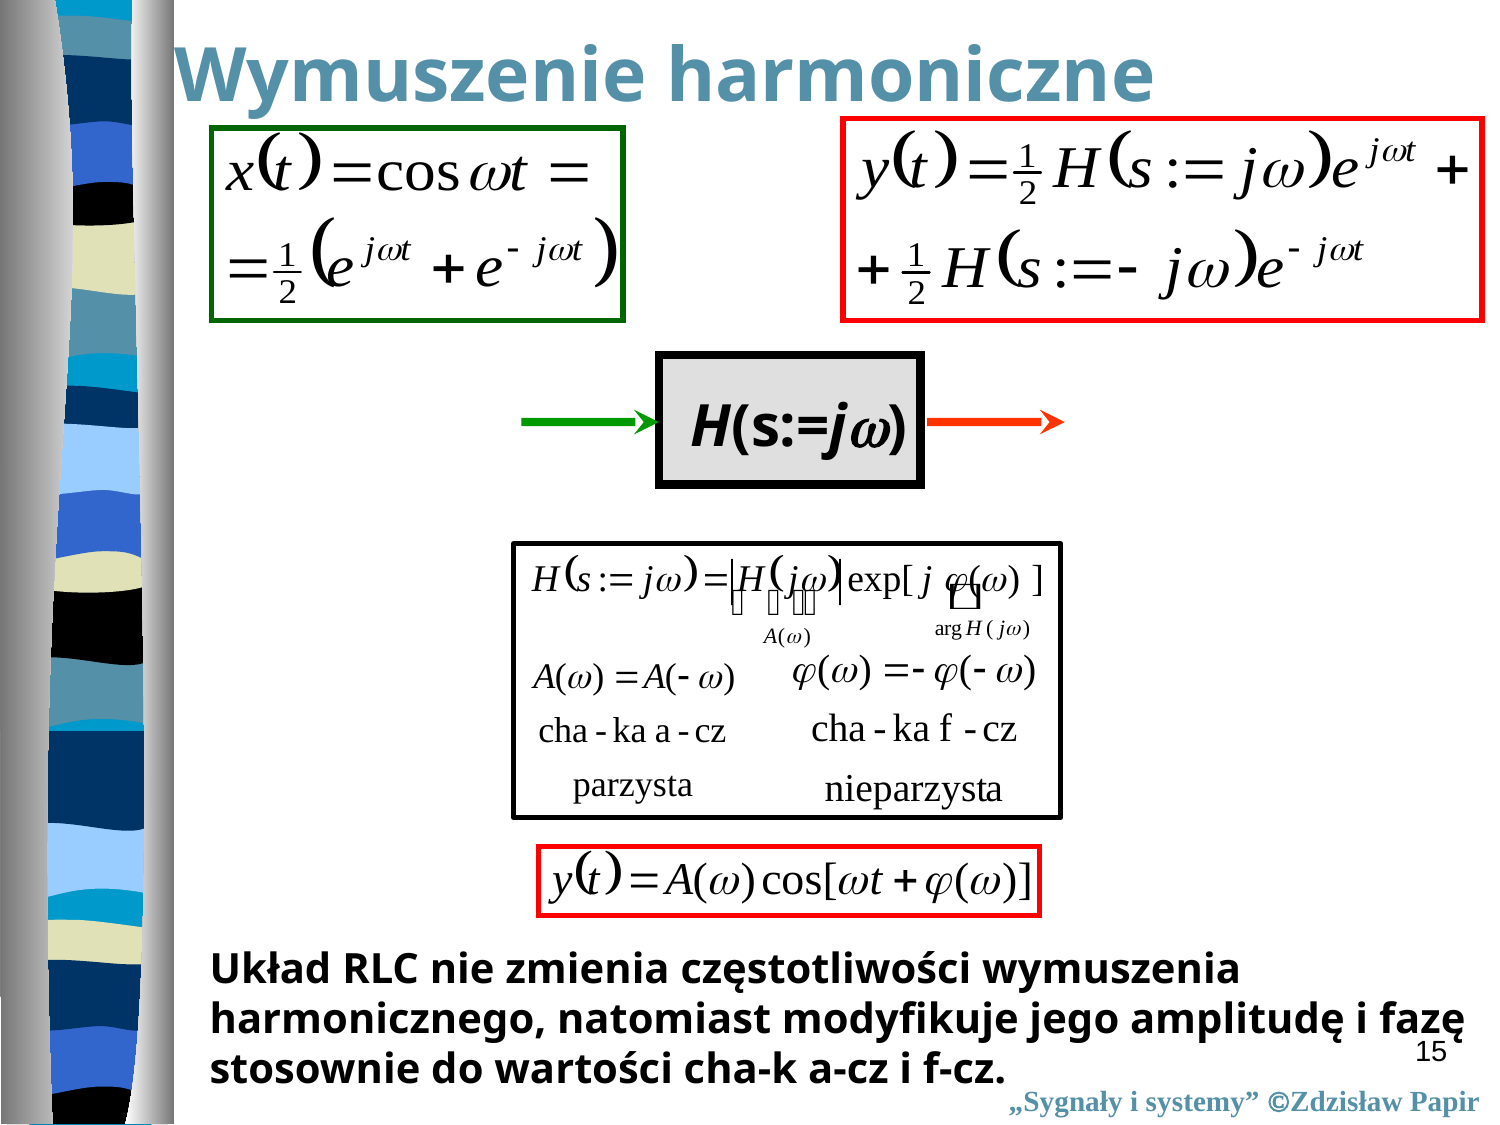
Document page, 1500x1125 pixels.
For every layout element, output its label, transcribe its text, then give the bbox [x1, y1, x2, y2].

text_box Wymuszenie harmoniczne [159, 19, 1459, 124]
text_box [513, 543, 1062, 914]
text_box Układ RLC nie zmienia częstotliwości wymuszenia harmonicznego, natomiast modyfikuje jego amplitudę i fazę stosownie do wartości cha-k a-cz i f-cz. [194, 934, 1500, 1099]
text_box [646, 415, 659, 429]
text_box „Sygnały i systemy” Zdzisław Papir [993, 1099, 1495, 1125]
text_box H(s:=j) [670, 380, 928, 466]
text_box [658, 354, 921, 485]
text_box [1052, 415, 1065, 429]
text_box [845, 120, 1480, 319]
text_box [213, 130, 621, 319]
